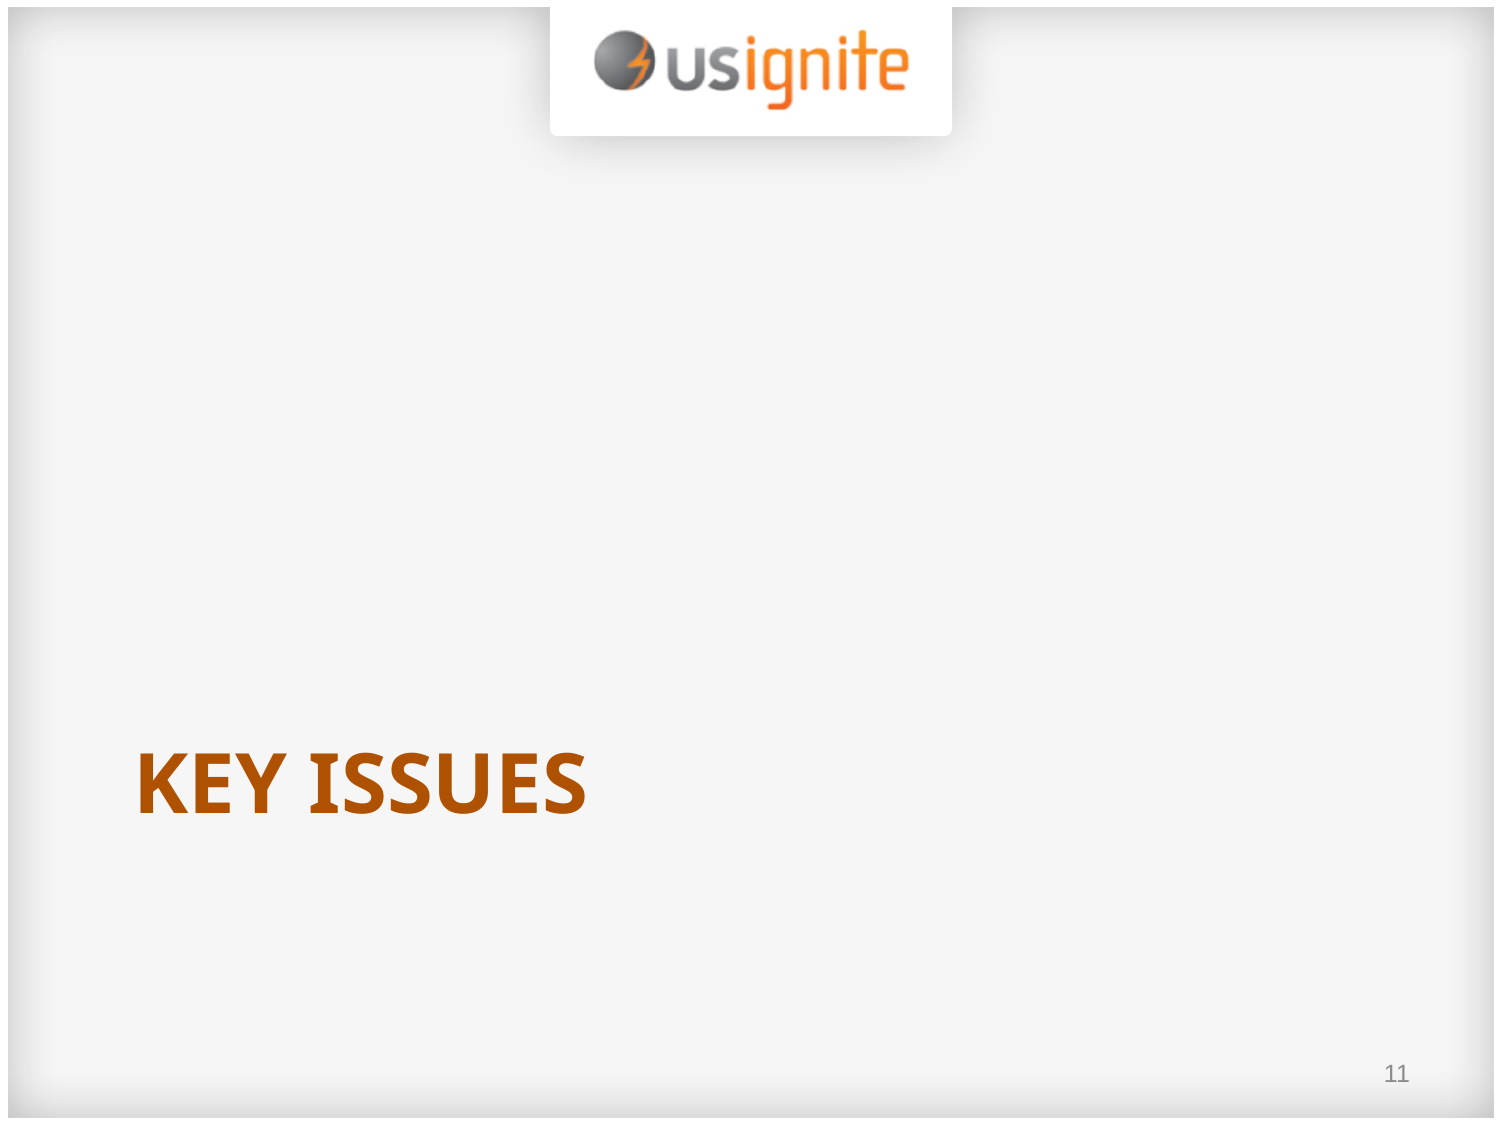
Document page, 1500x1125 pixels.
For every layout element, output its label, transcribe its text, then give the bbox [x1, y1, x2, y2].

slide_number 11 [1074, 1042, 1425, 1103]
picture [0, 0, 1500, 1125]
title KEY ISSUES [118, 722, 1394, 947]
